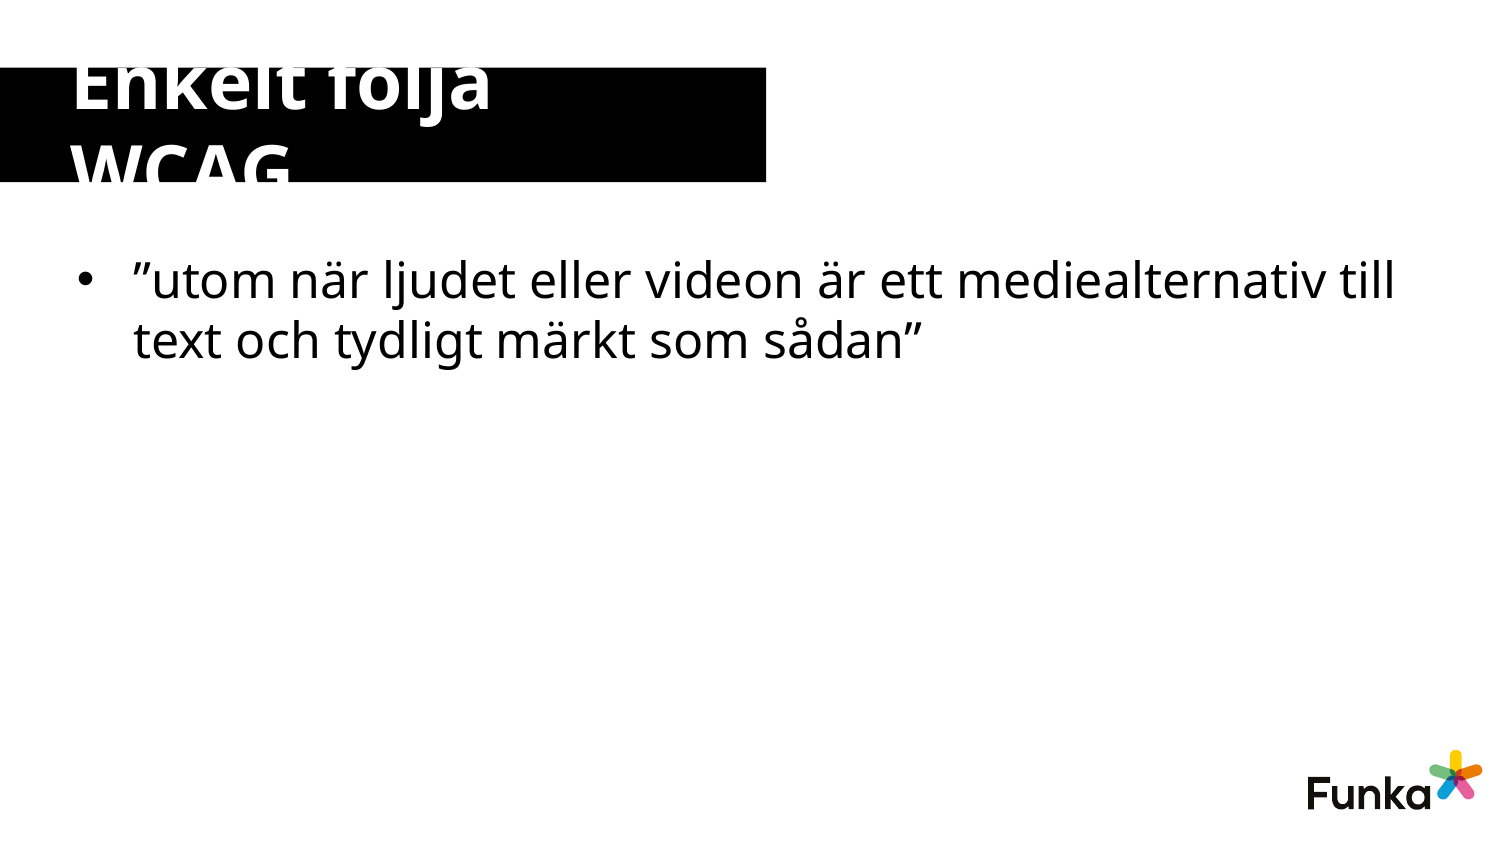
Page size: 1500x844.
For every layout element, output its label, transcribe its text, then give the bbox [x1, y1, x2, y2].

title Enkelt följa WCAG [0, 67, 767, 183]
list ”utom när ljudet eller videon är ett mediealternativ till text och tydligt märkt som sådan” [76, 248, 1436, 662]
